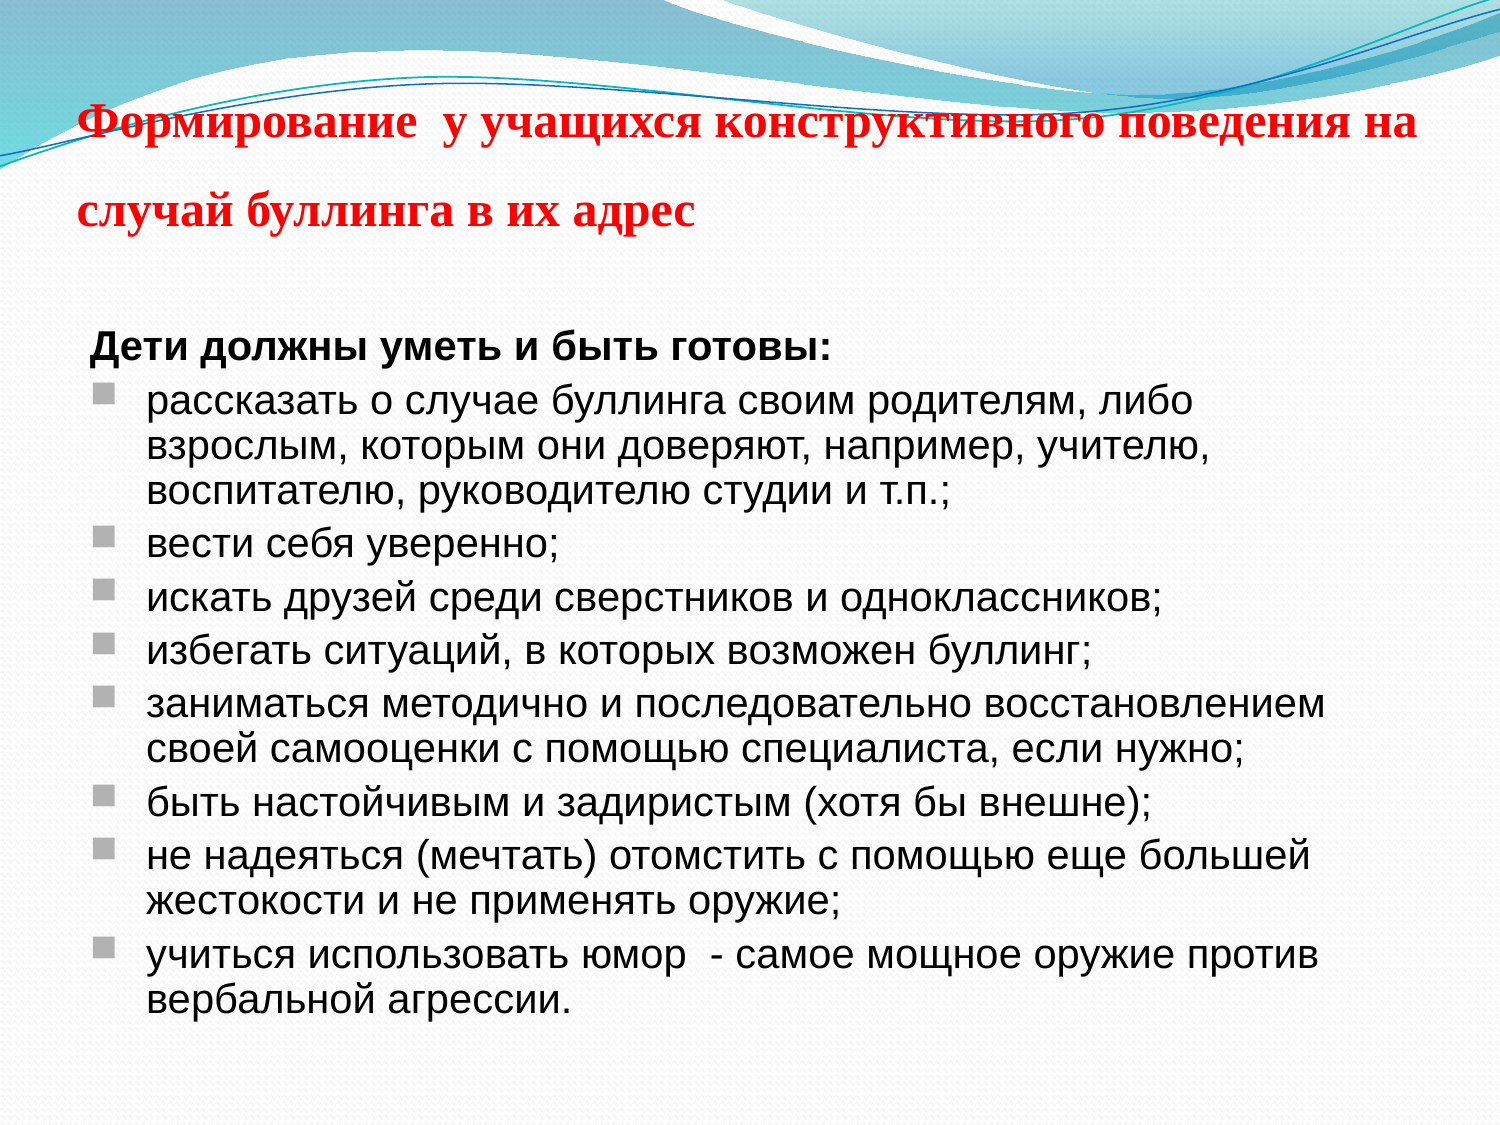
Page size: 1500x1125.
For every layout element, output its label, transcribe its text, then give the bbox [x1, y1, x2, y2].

title Формирование у учащихся конструктивного поведения на случай буллинга в их адрес [76, 54, 1427, 243]
list Дети должны уметь и быть готовы: рассказать о случае буллинга своим родителям, либо взрослым, которым они доверяют, например, учителю, воспитателю, руководителю студии и т.п.; вести себя уверенно; искать друзей среди сверстников и одноклассников; избегать ситуаций, в которых возможен буллинг; заниматься методично и последовательно восстановлением своей самооценки с помощью специалиста, если нужно; быть настойчивым и задиристым (хотя бы внешне); не надеяться (мечтать) отомстить с помощью еще большей жестокости и не применять оружие; учиться использовать юмор - самое мощное оружие против вербальной агрессии. [75, 317, 1425, 1038]
